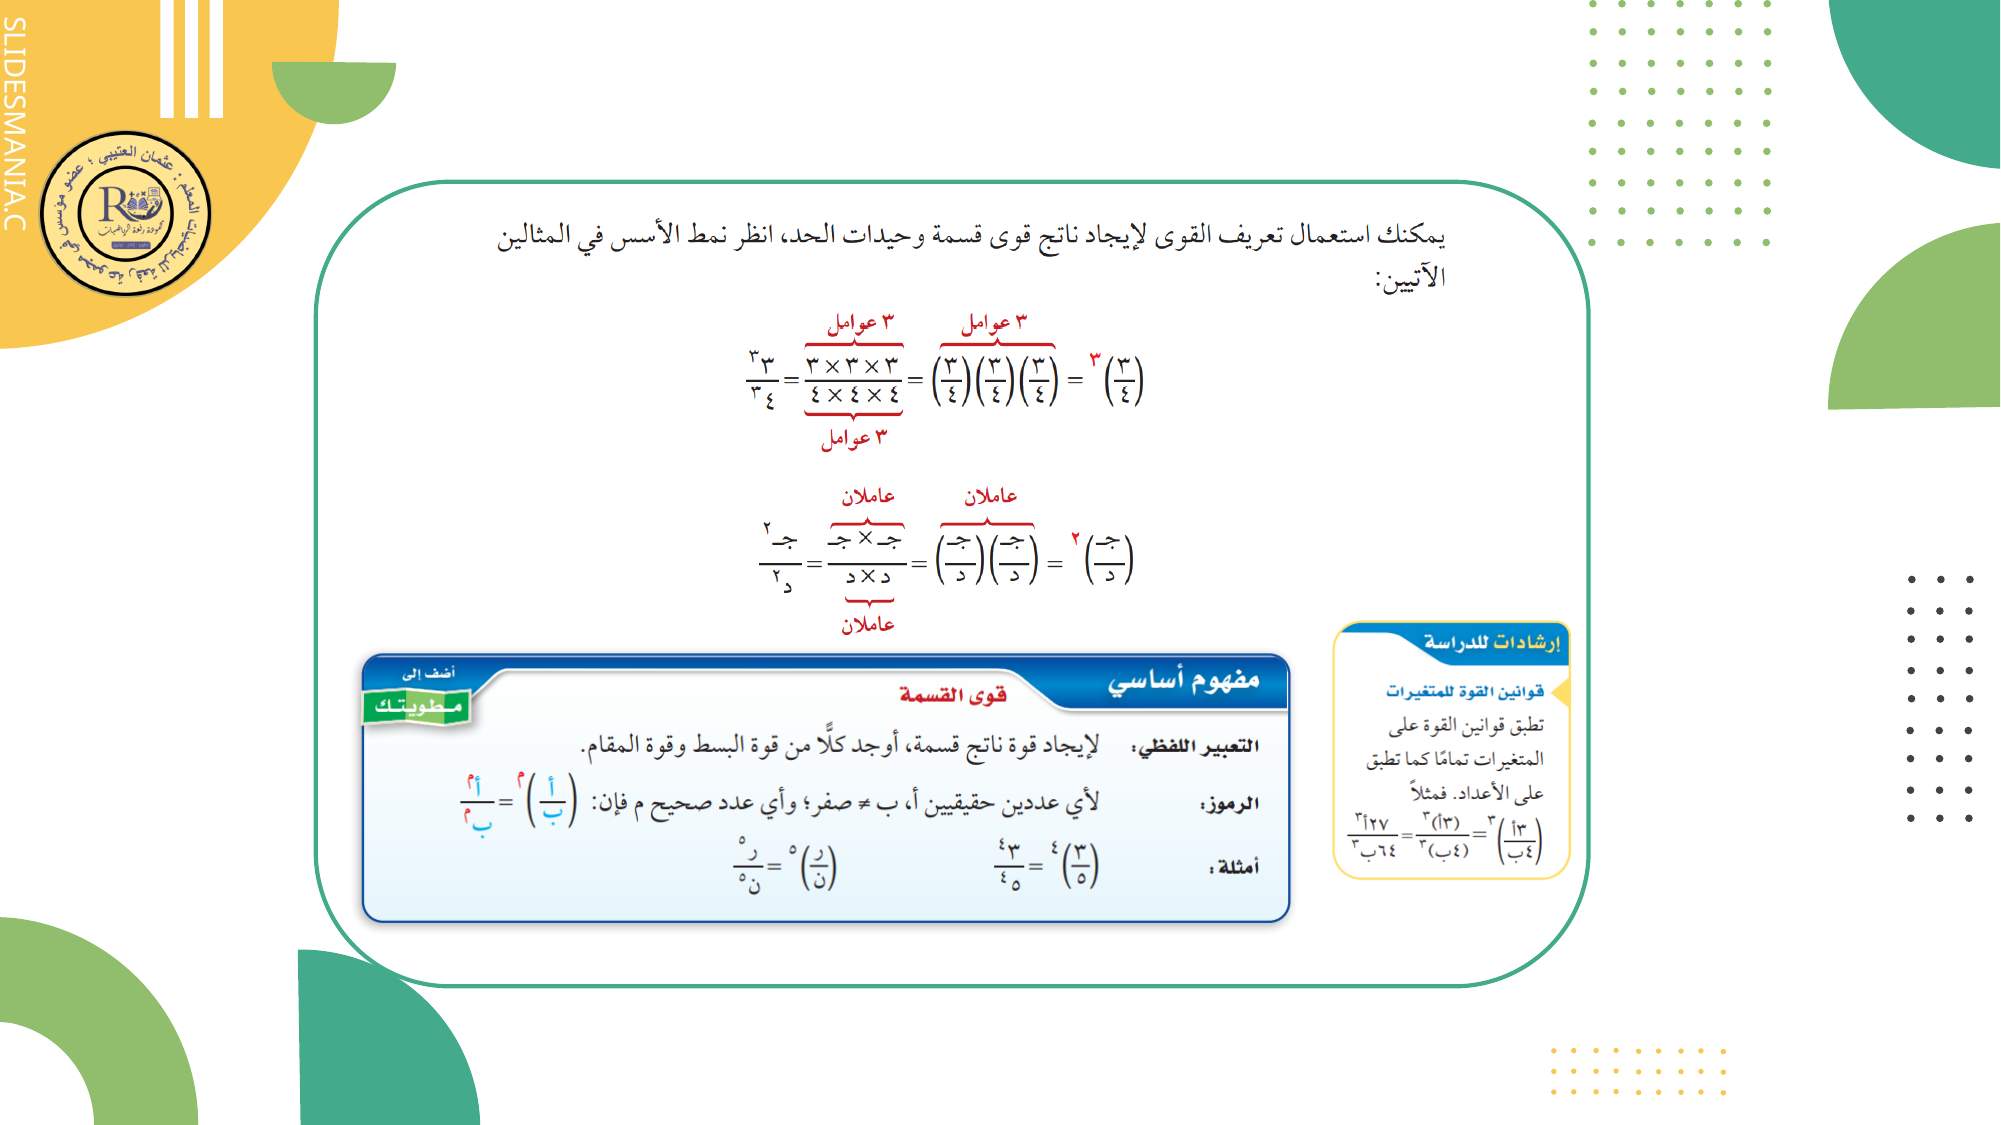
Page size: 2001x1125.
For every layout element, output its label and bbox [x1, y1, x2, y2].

picture [342, 213, 1580, 934]
picture [39, 131, 211, 297]
text_box [313, 179, 1591, 929]
text_box [347, 942, 1557, 989]
